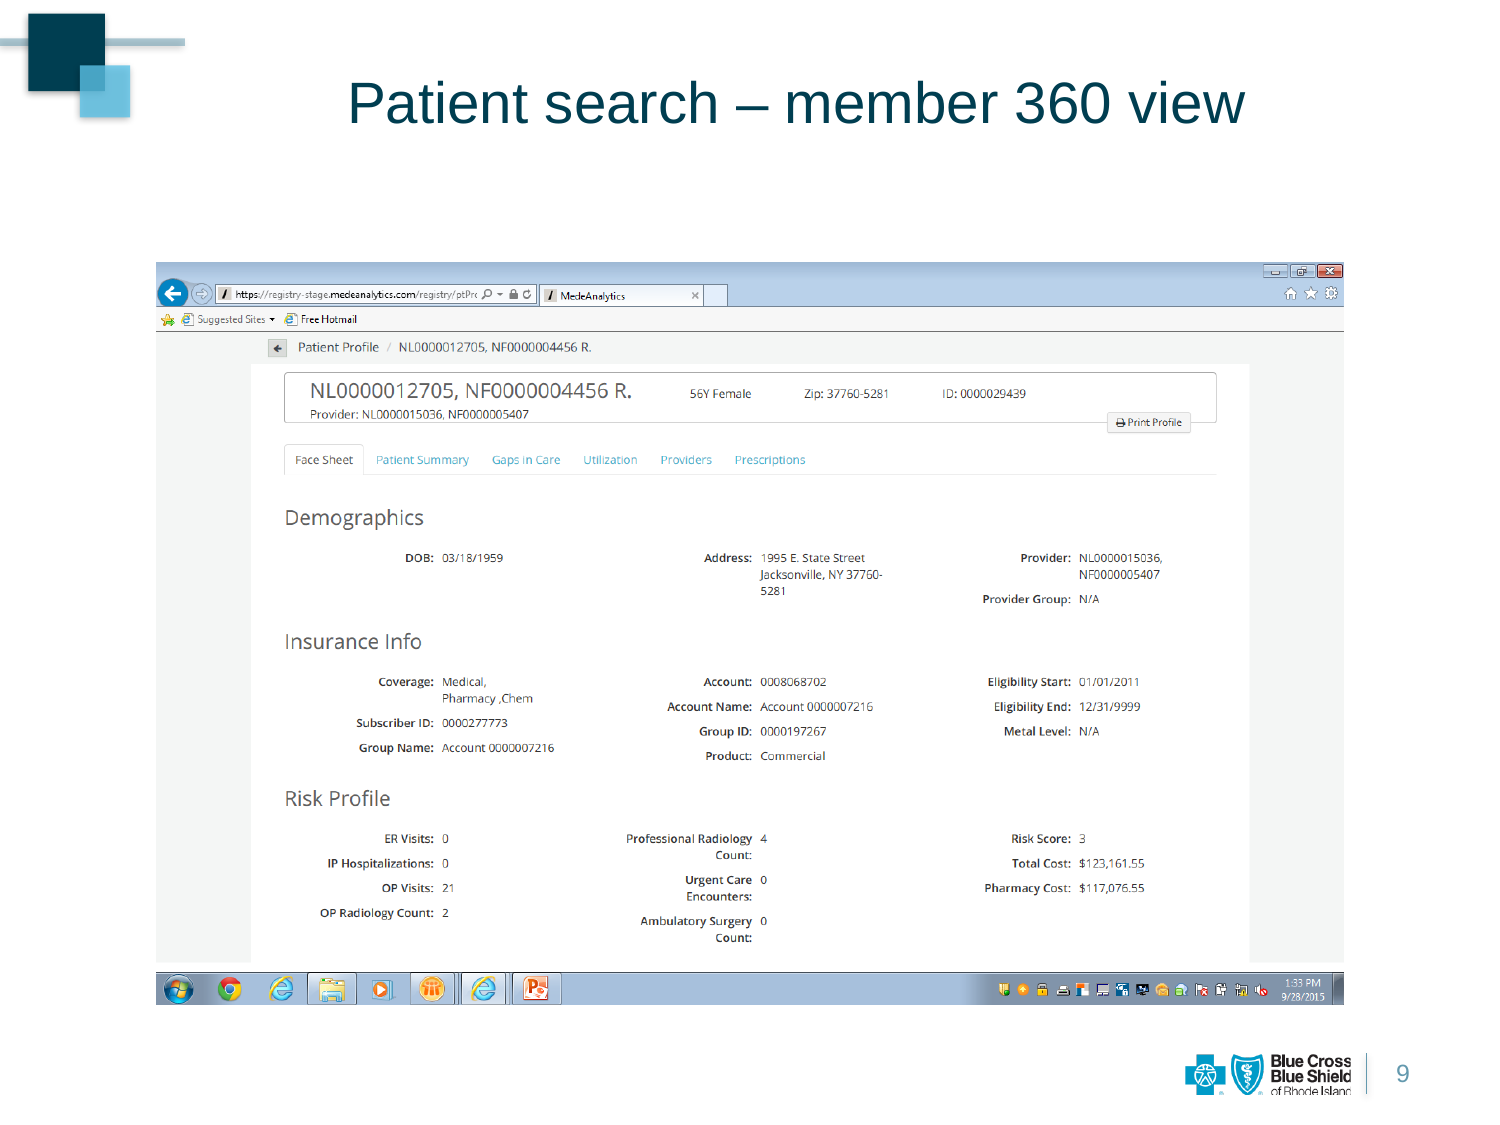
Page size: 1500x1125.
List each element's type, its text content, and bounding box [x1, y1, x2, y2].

title Patient search – member 360 view [121, 6, 1472, 194]
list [155, 262, 1345, 1006]
